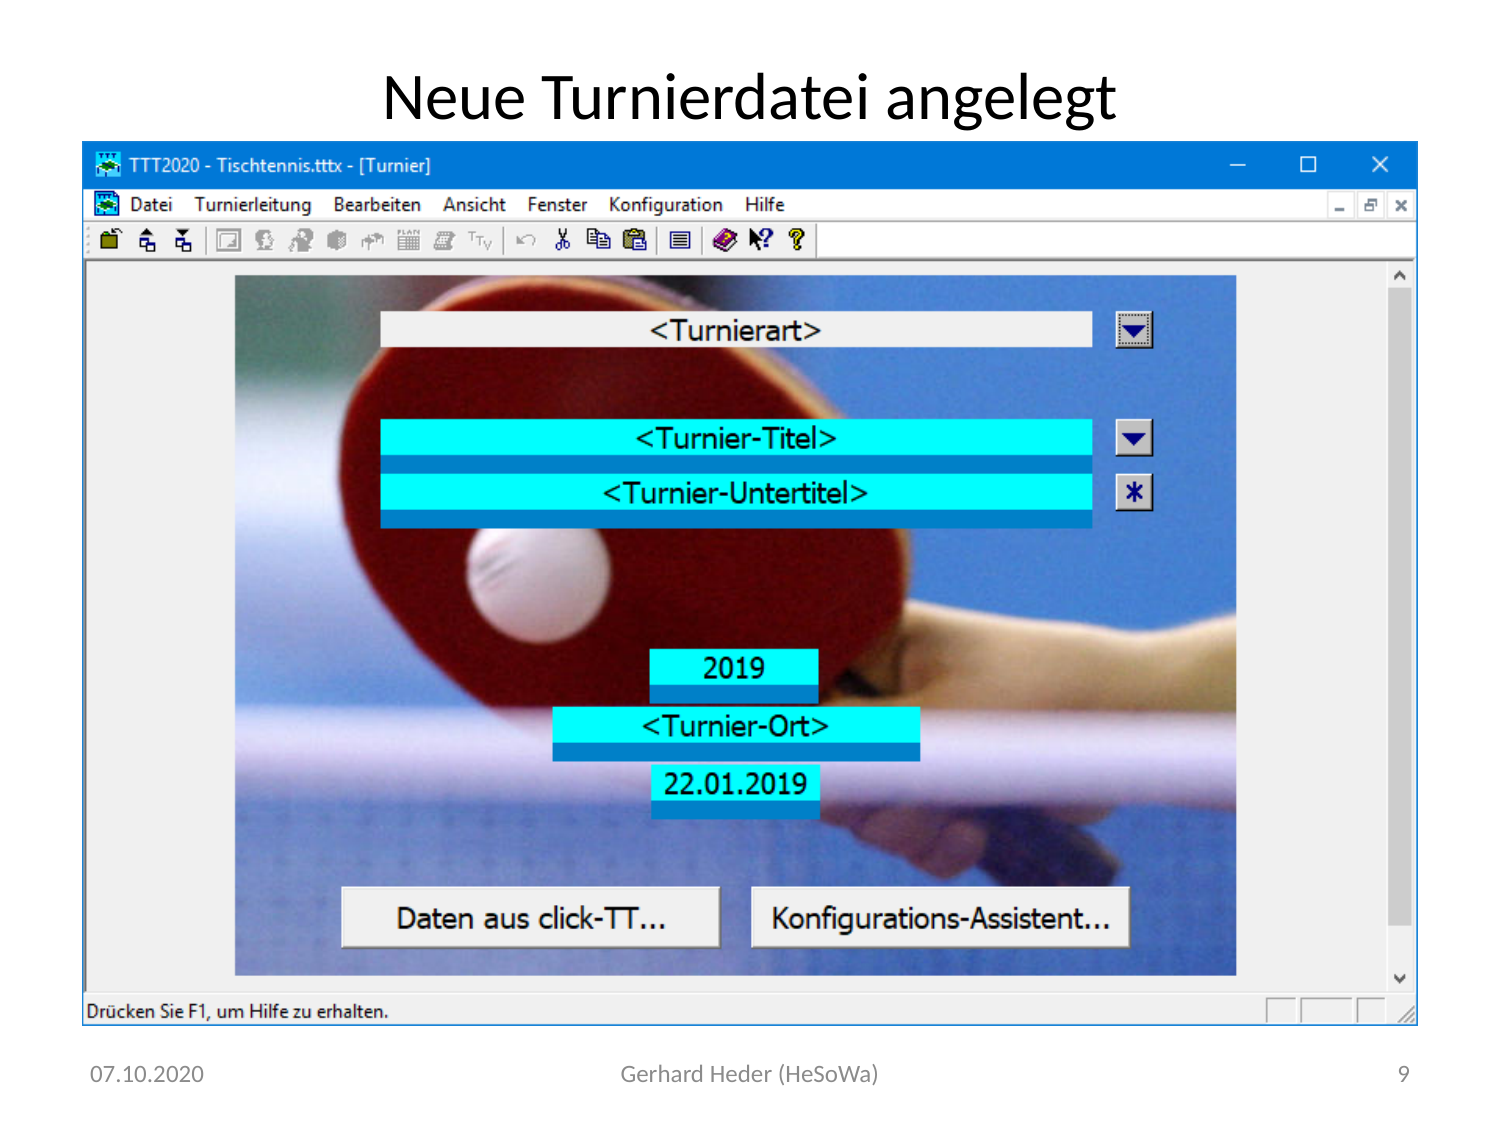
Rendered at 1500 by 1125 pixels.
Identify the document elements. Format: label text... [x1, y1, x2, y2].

footer Gerhard Heder (HeSoWa) [512, 1042, 988, 1103]
title Neue Turnierdatei angelegt [74, 44, 1426, 141]
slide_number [75, 1042, 425, 1103]
slide_number 9 [1074, 1042, 1425, 1103]
picture [82, 141, 1418, 1027]
